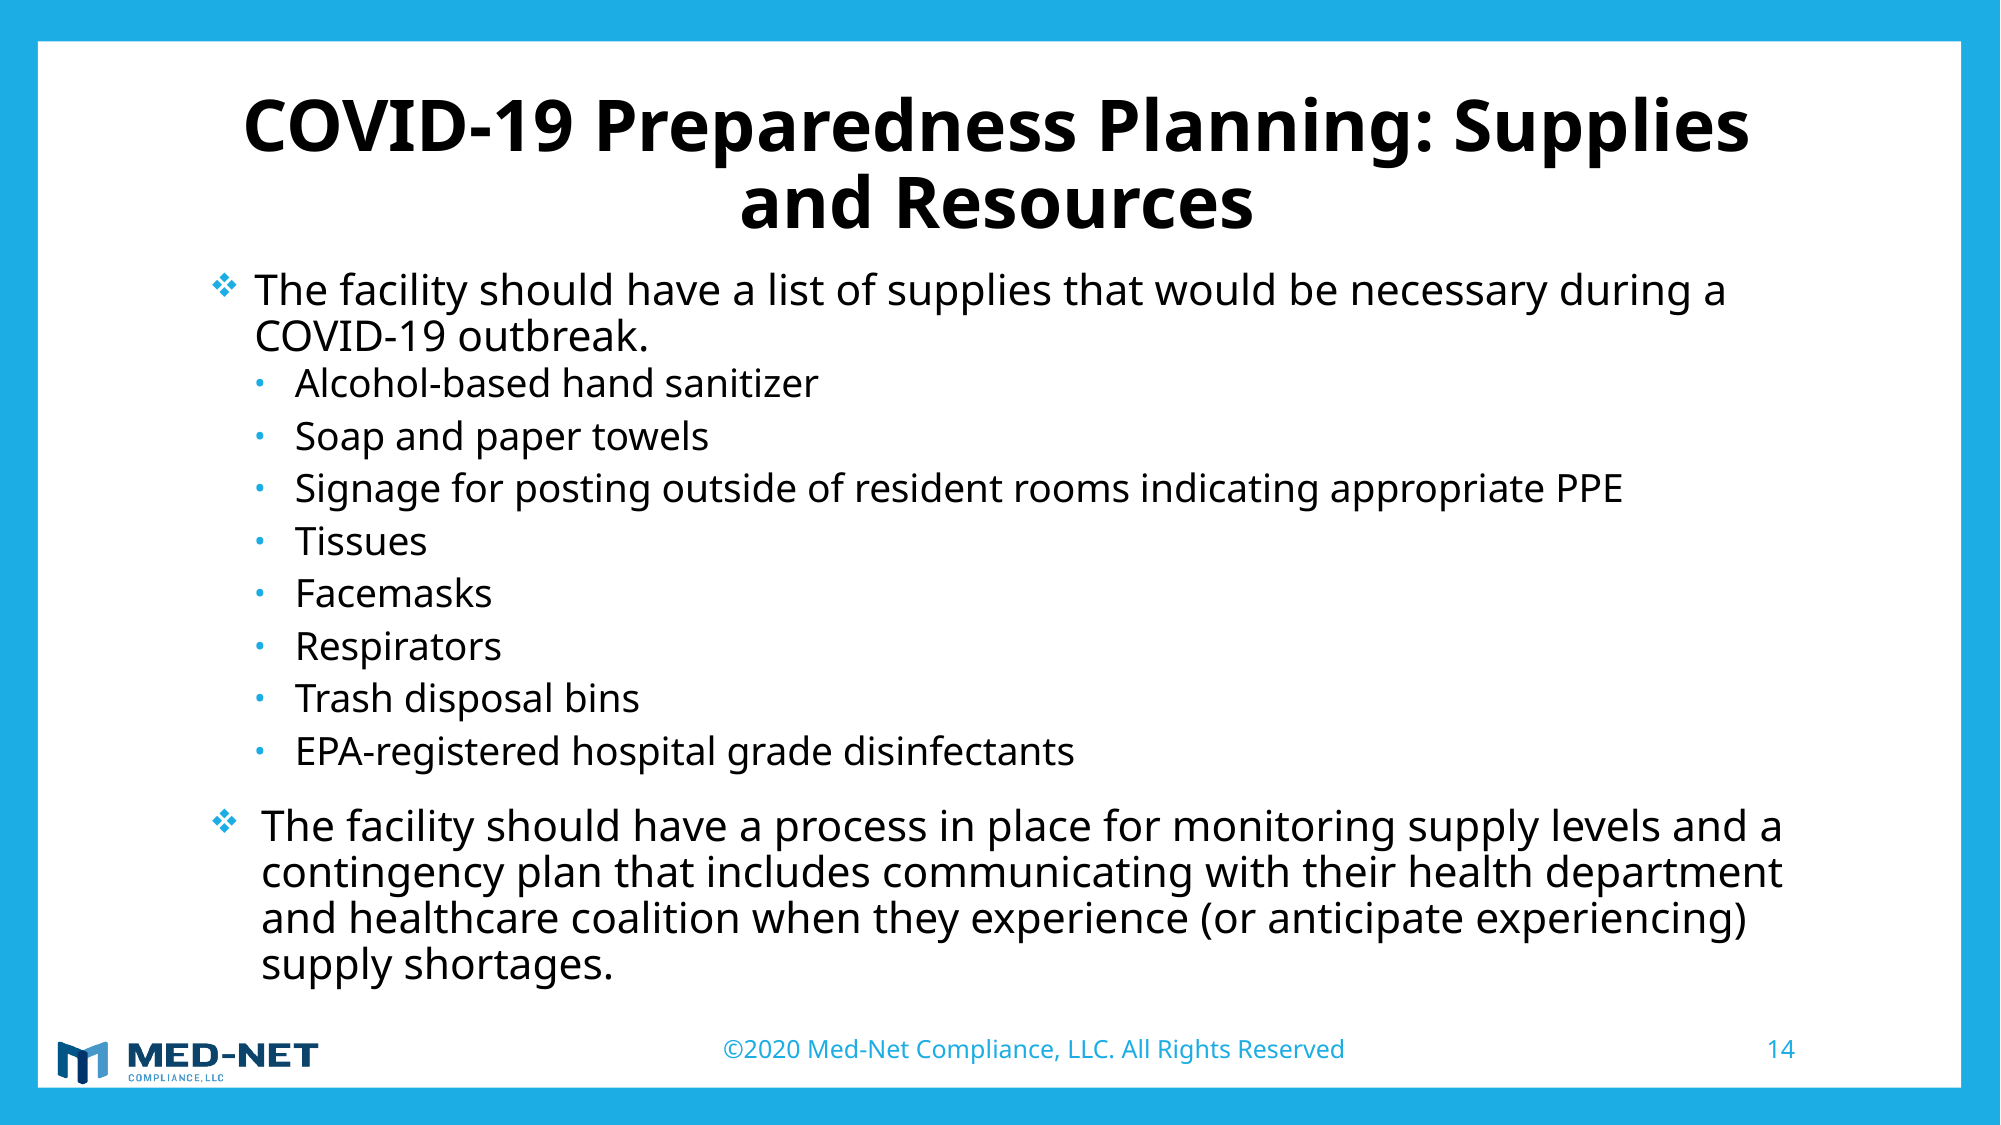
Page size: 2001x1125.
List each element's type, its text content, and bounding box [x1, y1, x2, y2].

list The facility should have a list of supplies that would be necessary during a COVID-19 outbreak. Alcohol-based hand sanitizer Soap and paper towels Signage for posting outside of resident rooms indicating appropriate PPE Tissues Facemasks Respirators Trash disposal bins EPA-registered hospital grade disinfectants The facility should have a process in place for monitoring supply levels and a contingency plan that includes communicating with their health department and healthcare coalition when they experience (or anticipate experiencing) supply shortages. [187, 261, 1808, 1000]
title COVID-19 Preparedness Planning: Supplies and Resources [187, 81, 1808, 252]
picture [41, 1027, 334, 1097]
footer ©2020 Med-Net Compliance, LLC. All Rights Reserved [647, 1020, 1422, 1081]
slide_number 14 [1530, 1020, 1811, 1081]
